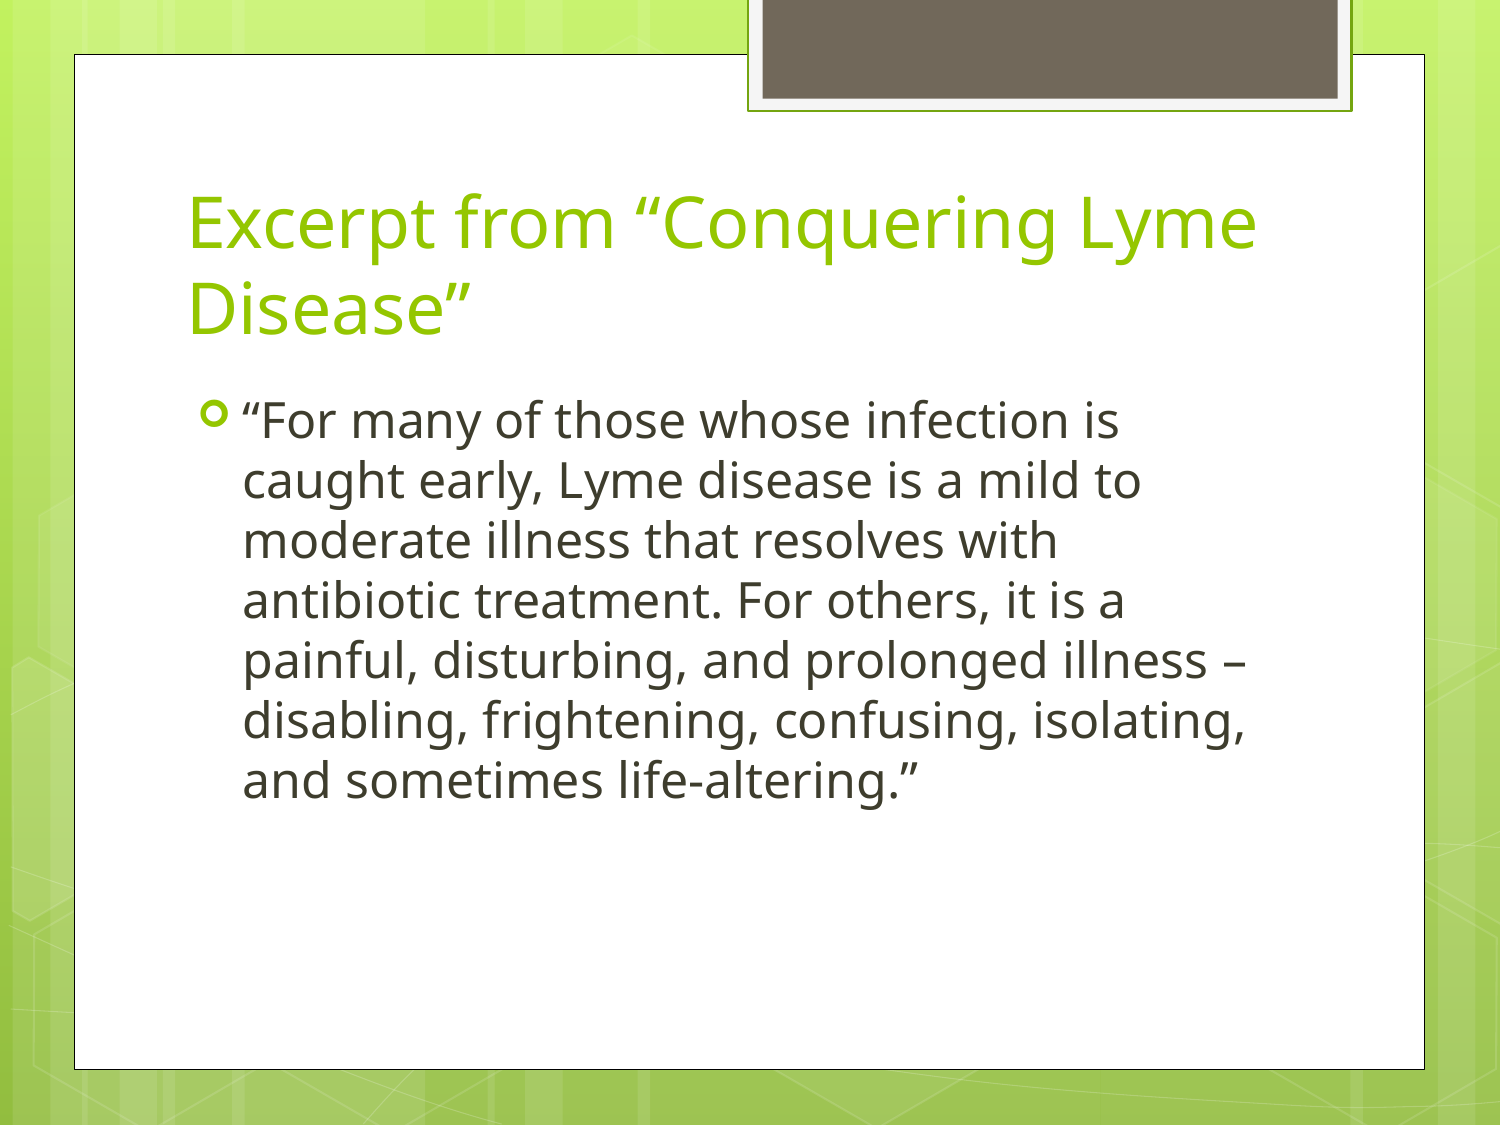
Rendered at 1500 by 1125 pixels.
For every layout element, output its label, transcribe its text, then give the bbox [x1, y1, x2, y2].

title Excerpt from “Conquering Lyme Disease” [171, 168, 1324, 357]
list “For many of those whose infection is caught early, Lyme disease is a mild to moderate illness that resolves with antibiotic treatment. For others, it is a painful, disturbing, and prolonged illness – disabling, frightening, confusing, isolating, and sometimes life-altering.” [171, 381, 1283, 957]
